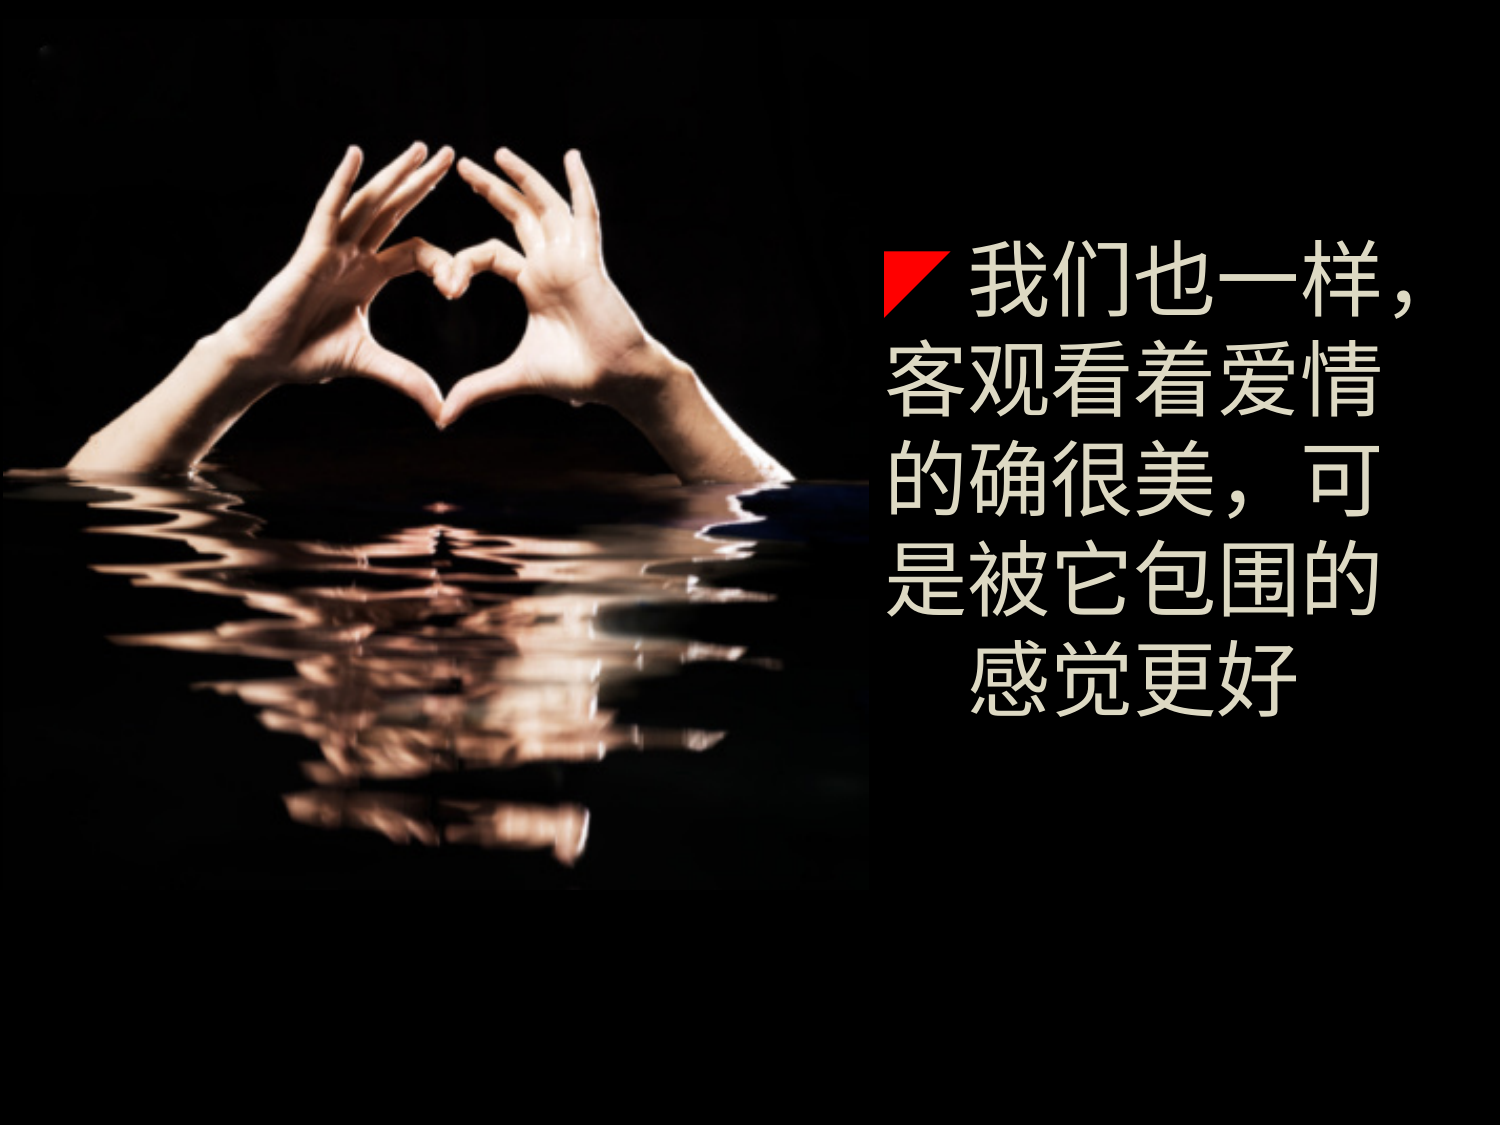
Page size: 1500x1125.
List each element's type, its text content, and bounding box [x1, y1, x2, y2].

text_box ◤我们也一样，客观看着爱情的确很美，可是被它包围的感觉更好 [874, 219, 1436, 461]
picture [3, 18, 869, 891]
